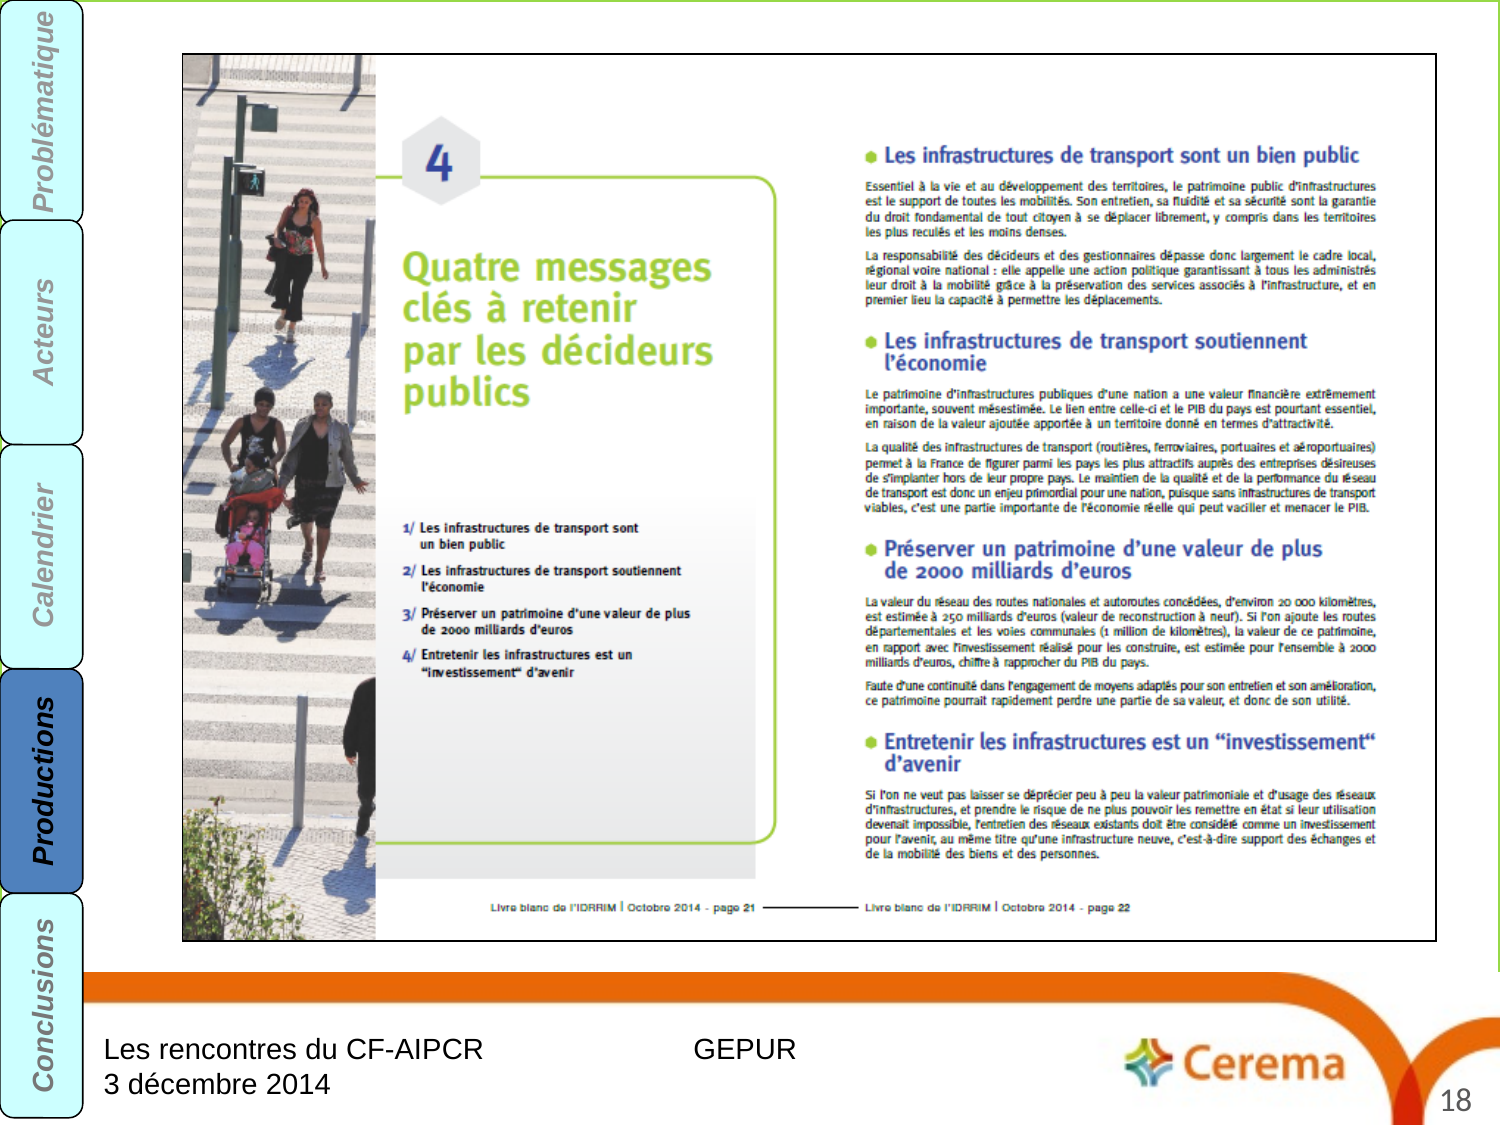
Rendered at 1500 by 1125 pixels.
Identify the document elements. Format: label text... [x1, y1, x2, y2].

picture [0, 972, 1500, 1125]
text_box 18 [1423, 1070, 1488, 1125]
text_box Calendrier [0, 444, 83, 669]
picture [182, 54, 1436, 941]
text_box Productions [0, 669, 83, 893]
footer GEPUR [507, 1023, 983, 1102]
slide_number Les rencontres du CF-AIPCR 3 décembre 2014 [88, 1023, 526, 1106]
text_box Problématique [0, 0, 83, 222]
text_box Conclusions [0, 893, 83, 1118]
text_box Acteurs [0, 220, 83, 445]
